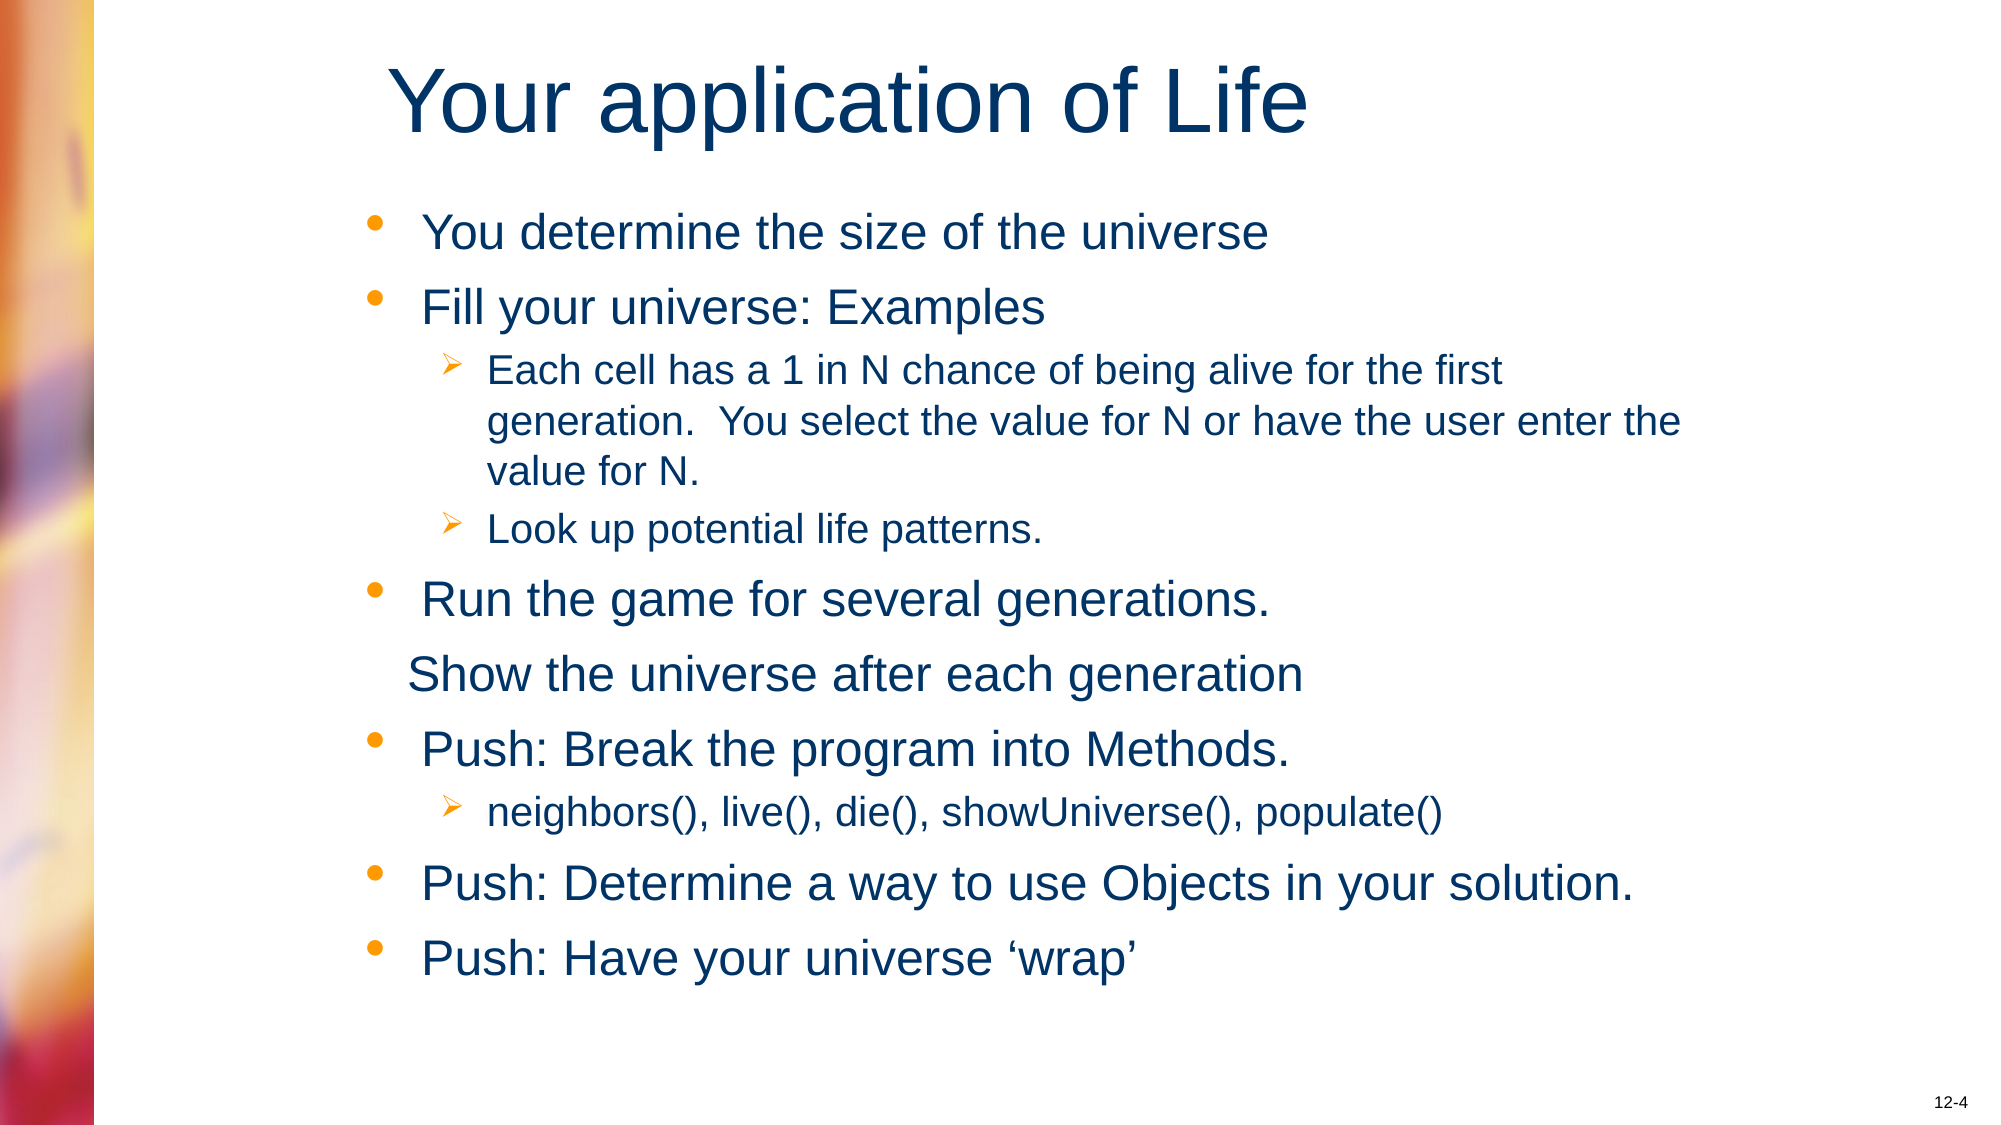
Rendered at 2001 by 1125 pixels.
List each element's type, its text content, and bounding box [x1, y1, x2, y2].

picture [0, 0, 94, 1125]
title Your application of Life [371, 24, 1647, 167]
list You determine the size of the universe Fill your universe: Examples Each cell has a 1 in N chance of being alive for the first generation. You select the value for N or have the user enter the value for N. Look up potential life patterns. Run the game for several generations. Show the universe after each generation Push: Break the program into Methods. neighbors(), live(), die(), showUniverse(), populate() Push: Determine a way to use Objects in your solution. Push: Have your universe ‘wrap’ [350, 192, 1713, 1038]
slide_number 12-4 [1566, 1064, 1984, 1125]
